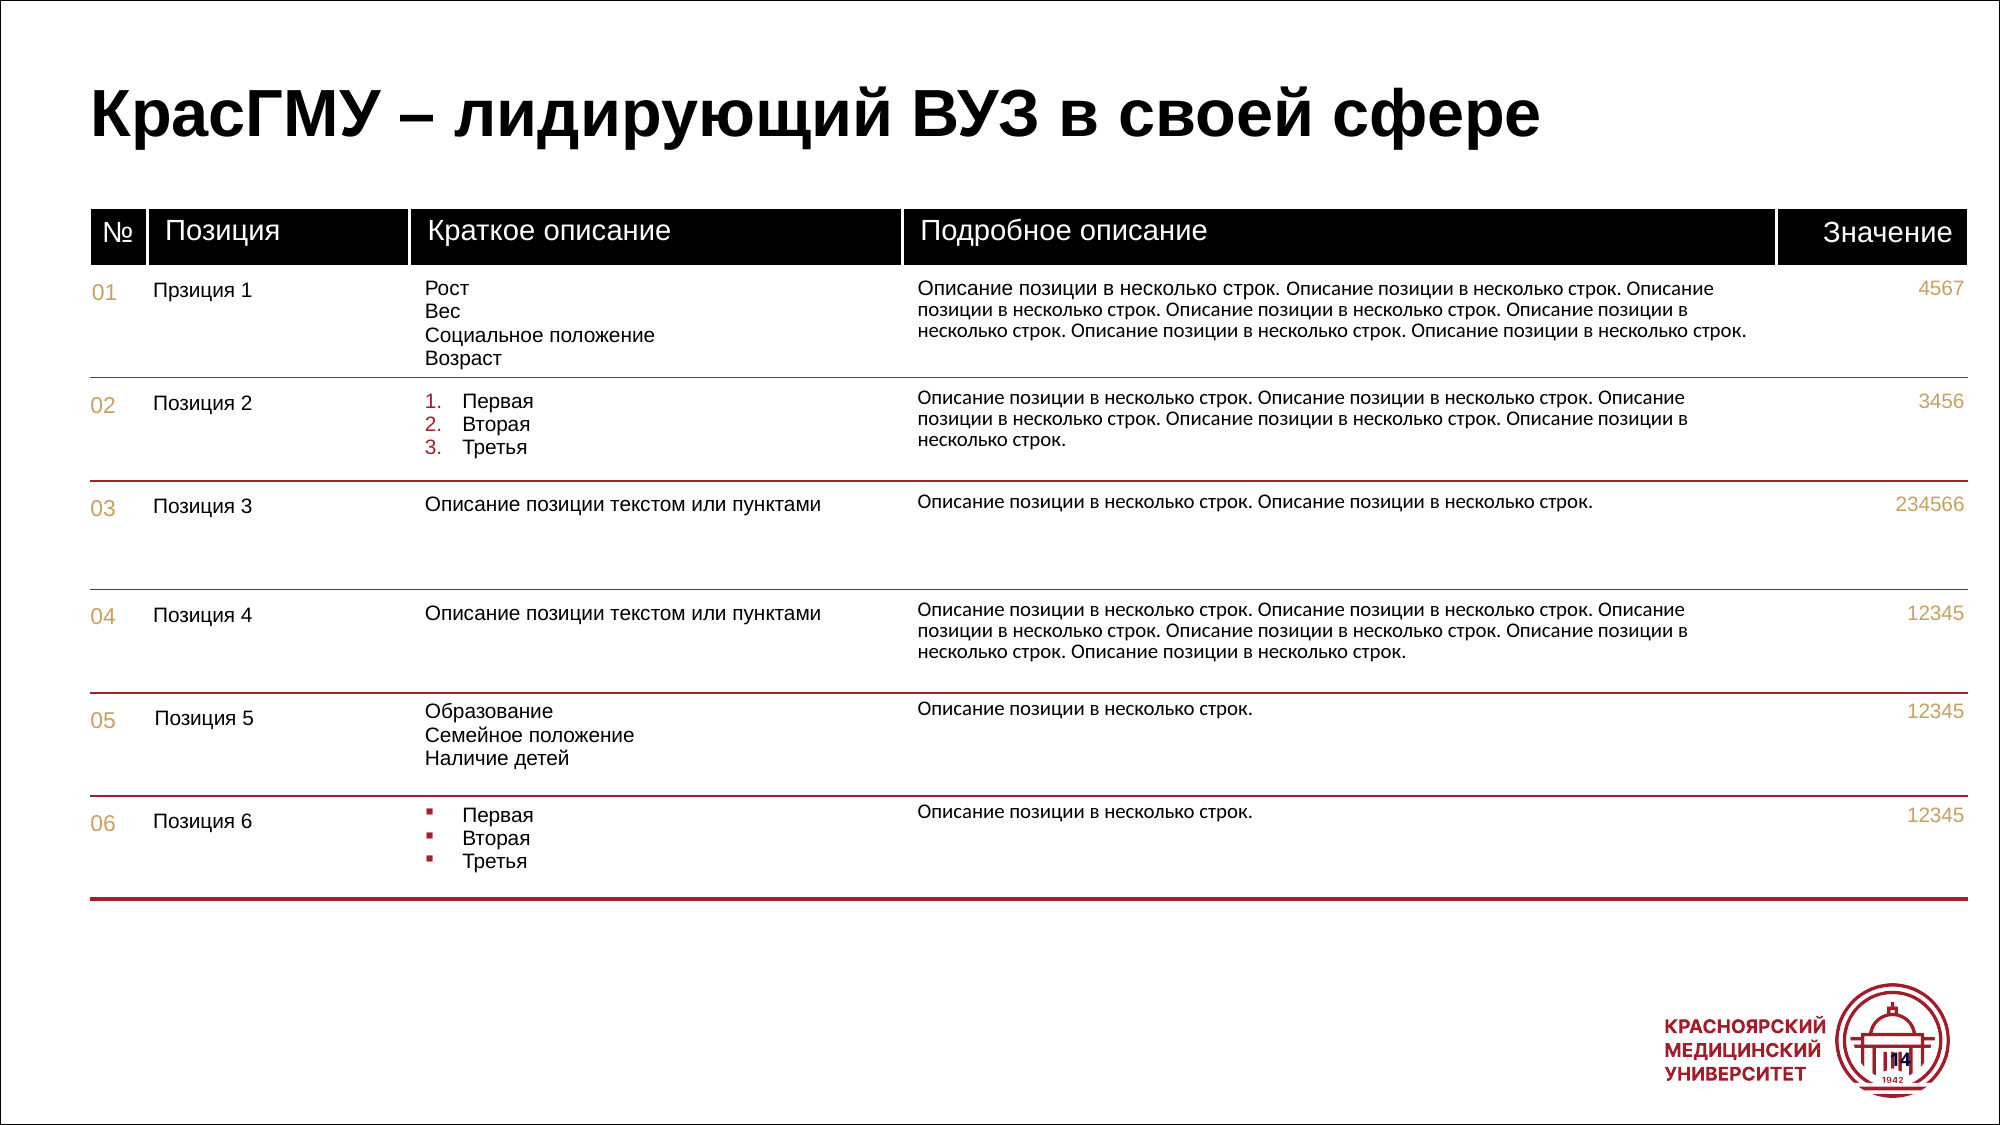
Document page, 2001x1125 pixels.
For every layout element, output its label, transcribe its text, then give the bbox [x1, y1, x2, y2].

table_cell Описание позиции в несколько строк. Описание позиции в несколько строк. Описание позиции в несколько строк. Описание позиции в несколько строк. Описание позиции в несколько строк. [908, 378, 1771, 480]
table_cell Описание позиции в несколько строк. [908, 694, 1771, 795]
table_cell Описание позиции в несколько строк. Описание позиции в несколько строк. Описание позиции в несколько строк. Описание позиции в несколько строк. Описание позиции в несколько строк. Описание позиции в несколько строк. Описание позиции в несколько строк. [908, 265, 1771, 377]
table_cell 12345 [1782, 797, 1968, 897]
table_cell Позиция 3 [153, 482, 404, 589]
table_cell Первая Вторая Третья [415, 797, 897, 897]
table_cell 02 [90, 378, 142, 480]
table_cell Позиция 2 [153, 378, 404, 480]
table_cell 3456 [1782, 378, 1968, 480]
table_cell Позиция 6 [153, 797, 404, 897]
table_header Позиция [149, 216, 408, 265]
table_cell Прзиция 1 [153, 265, 404, 377]
text_box 14 [1862, 1038, 1912, 1083]
table_cell 04 [90, 590, 142, 692]
table_cell Первая Вторая Третья [415, 378, 897, 480]
table_header Подробное описание [904, 209, 1775, 265]
text_box КрасГМУ – лидирующий ВУЗ в своей сфере [90, 85, 1691, 216]
table_cell 01 [90, 265, 142, 377]
table_cell Описание позиции в несколько строк. Описание позиции в несколько строк. Описание позиции в несколько строк. Описание позиции в несколько строк. Описание позиции в несколько строк. Описание позиции в несколько строк. [908, 590, 1771, 692]
table_cell Рост Вес Социальное положение Возраст [415, 265, 897, 377]
table_cell Описание позиции текстом или пунктами [415, 482, 897, 589]
table_cell 05 [90, 694, 142, 795]
table_cell 06 [90, 797, 142, 897]
picture [1835, 983, 1950, 1083]
table_cell Описание позиции в несколько строк. [908, 797, 1771, 897]
table_cell Позиция 4 [153, 590, 404, 692]
table_cell 4567 [1782, 265, 1968, 377]
table_cell Позиция 5 [153, 694, 404, 795]
table_header Значение [1778, 209, 1967, 265]
table_header № [91, 216, 146, 265]
table_cell 234566 [1782, 482, 1968, 589]
table_cell 12345 [1782, 694, 1968, 795]
table_cell Образование Семейное положение Наличие детей [415, 694, 897, 795]
table_cell Описание позиции текстом или пунктами [415, 590, 897, 692]
table_cell 12345 [1782, 590, 1968, 692]
table_header Краткое описание [411, 216, 901, 265]
table_cell Описание позиции в несколько строк. Описание позиции в несколько строк. [908, 482, 1771, 589]
table_cell 03 [90, 482, 142, 589]
